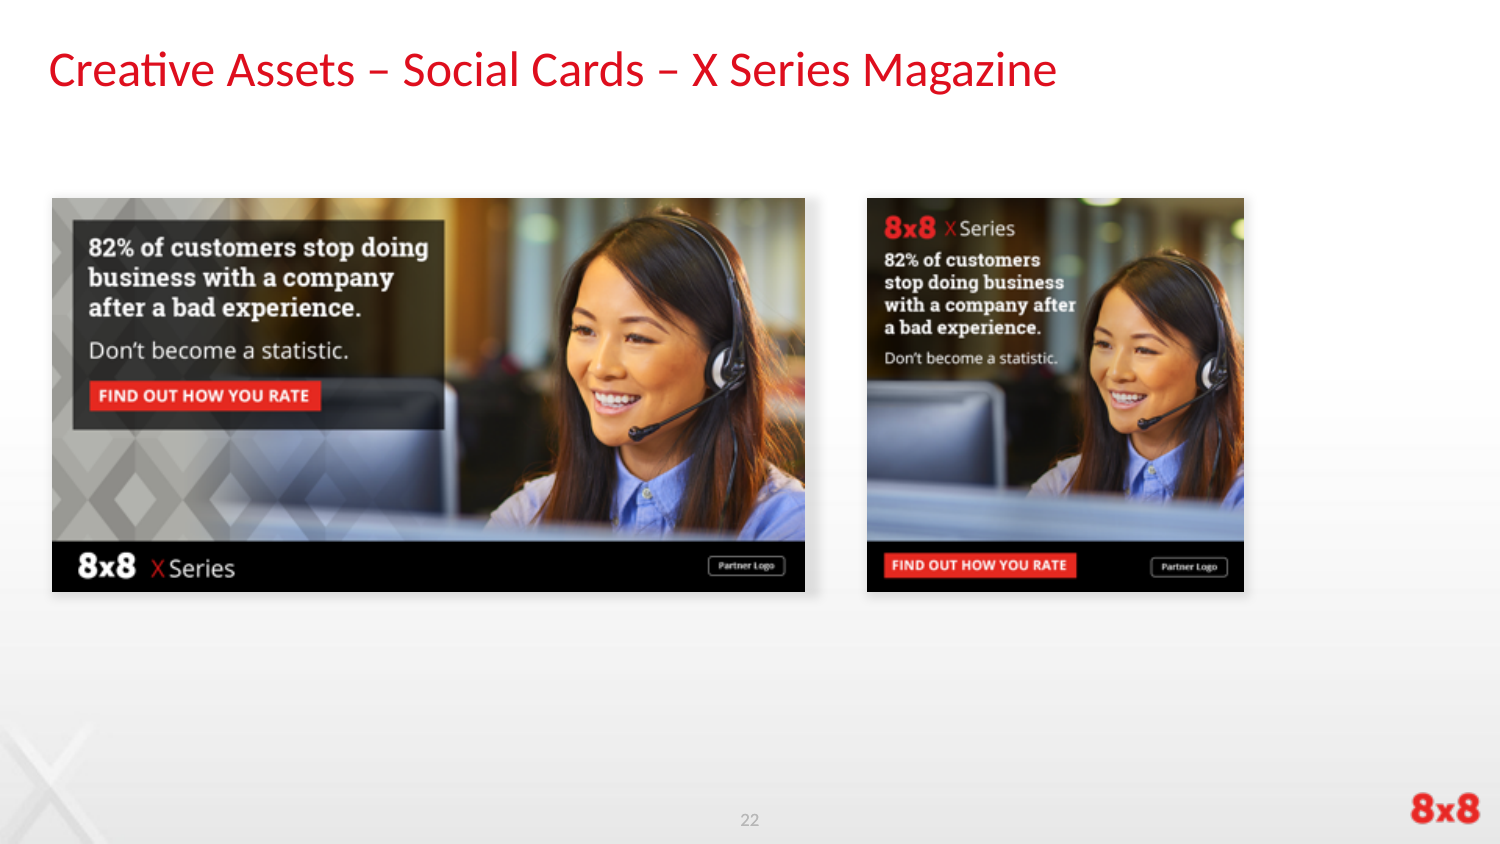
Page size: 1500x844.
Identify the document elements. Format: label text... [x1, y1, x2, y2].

title Creative Assets – Social Cards – X Series Magazine [37, 31, 1300, 126]
picture [0, 0, 1500, 844]
slide_number 22 [705, 795, 795, 844]
